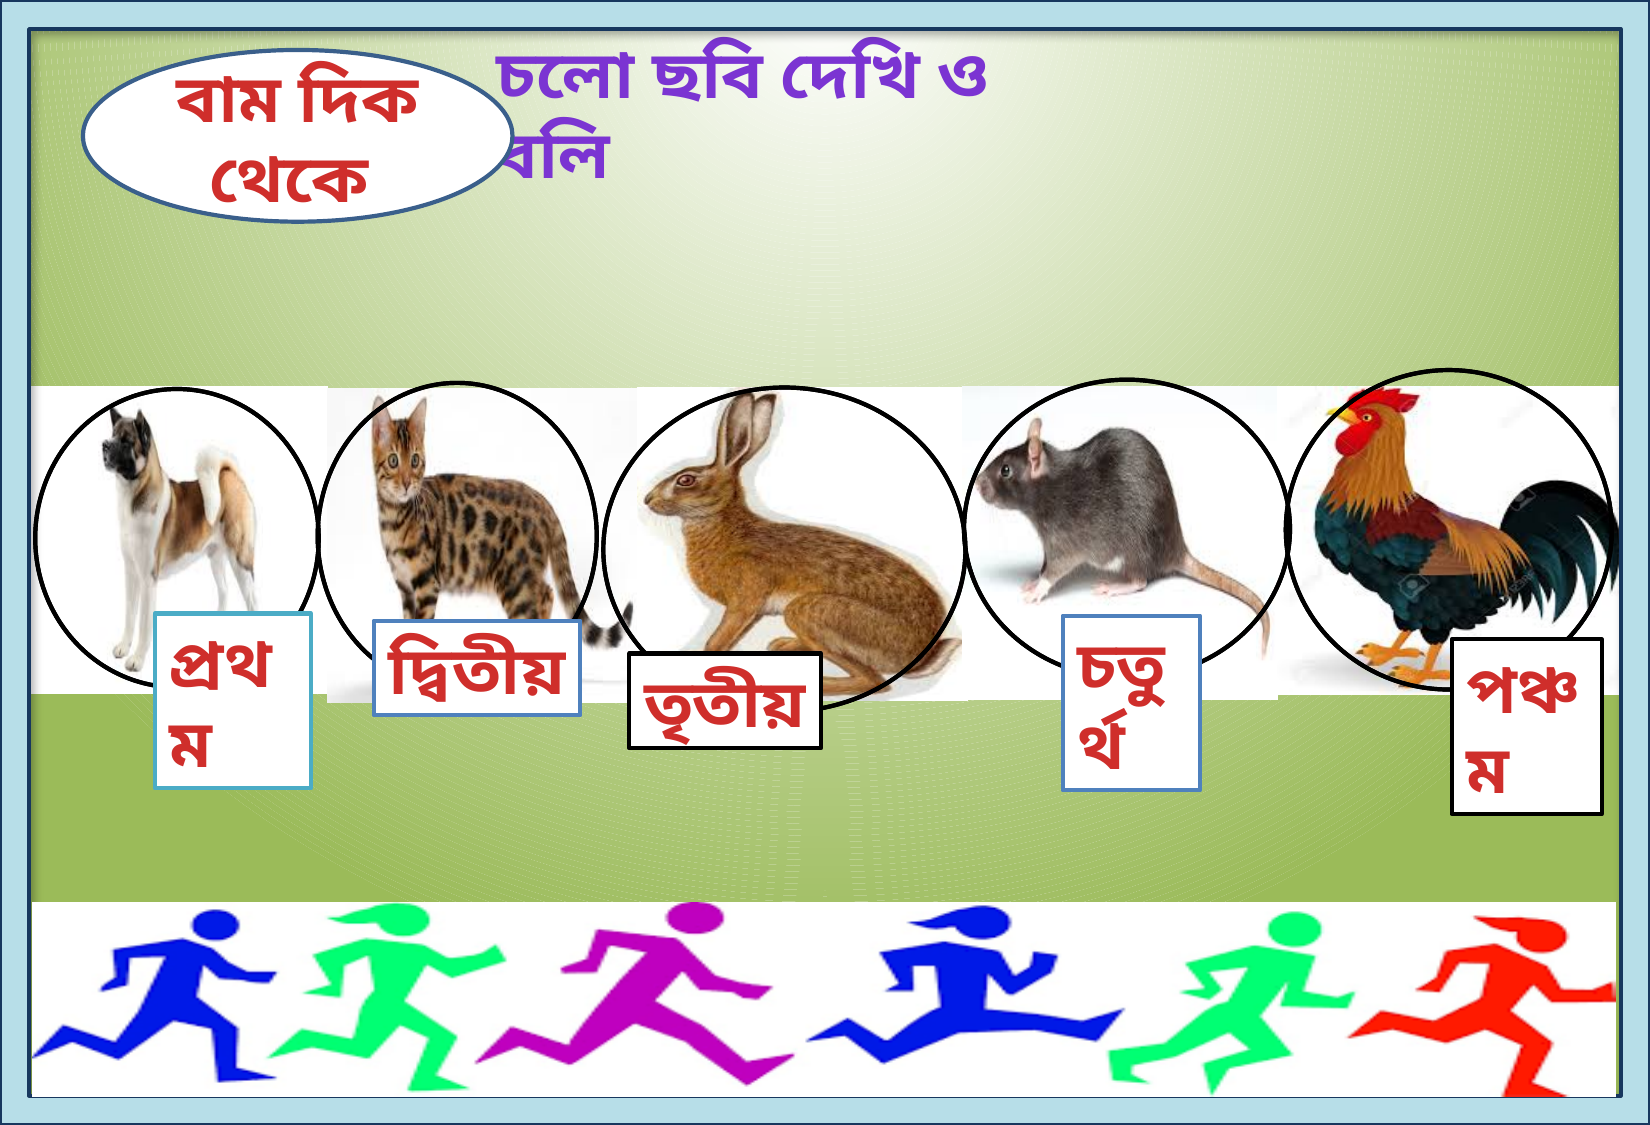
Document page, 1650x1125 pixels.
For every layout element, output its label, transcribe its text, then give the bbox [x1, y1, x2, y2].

text_box [417, 380, 497, 387]
text_box দ্বিতীয় [372, 711, 582, 717]
picture [32, 902, 1616, 1097]
text_box [1076, 377, 1178, 385]
text_box [0, 0, 1650, 1125]
text_box বাম দিক থেকে [80, 47, 515, 224]
text_box চলো ছবি দেখি ও বলি [482, 41, 1133, 200]
text_box তৃতীয় [627, 710, 823, 750]
text_box [1375, 367, 1523, 385]
text_box প্রথম [153, 703, 313, 790]
text_box চতুর্থ [1061, 709, 1202, 792]
text_box পঞ্চম [1450, 702, 1604, 816]
picture [29, 386, 1621, 703]
